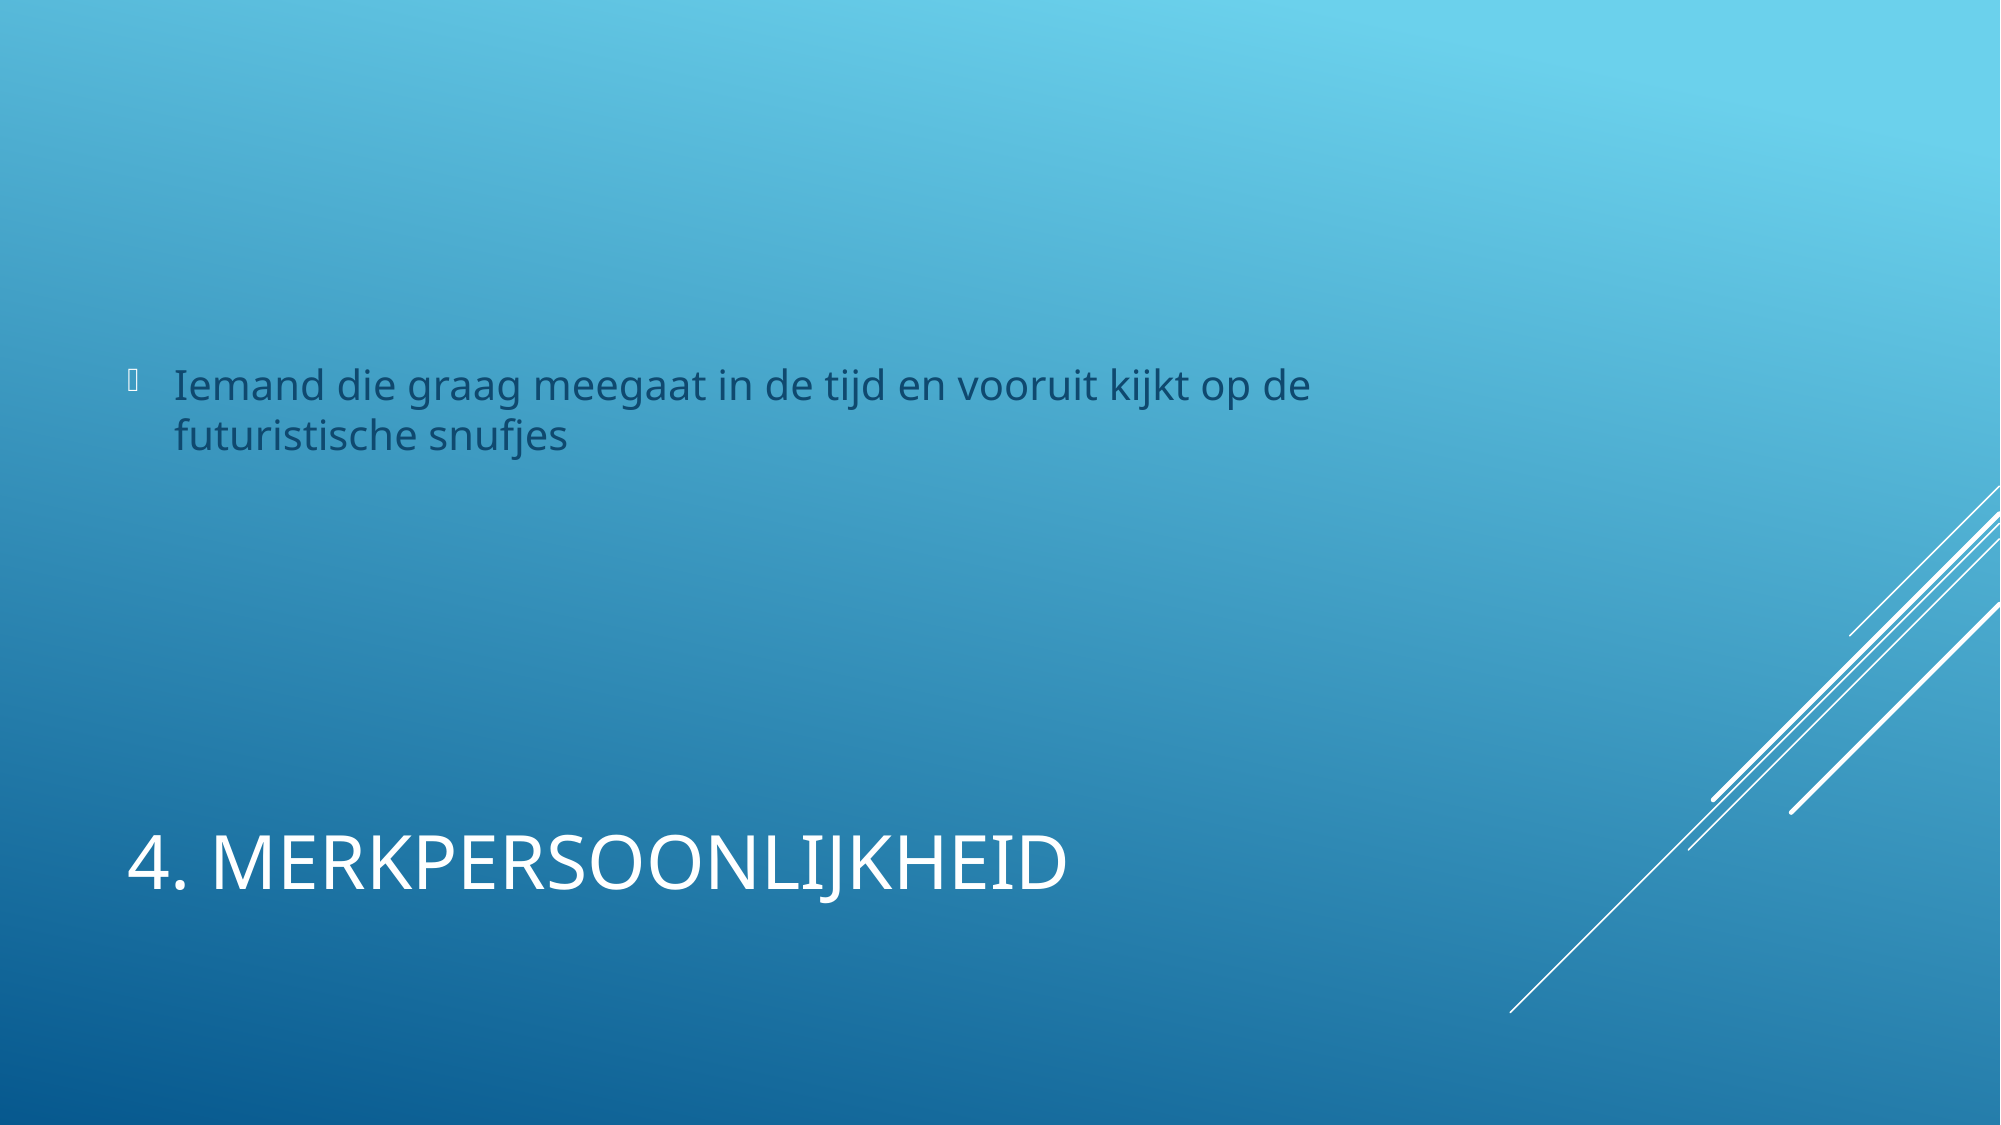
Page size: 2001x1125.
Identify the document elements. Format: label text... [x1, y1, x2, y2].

list Iemand die graag meegaat in de tijd en vooruit kijkt op de futuristische snufjes [112, 112, 1513, 706]
title 4. Merkpersoonlijkheid [112, 736, 1513, 984]
